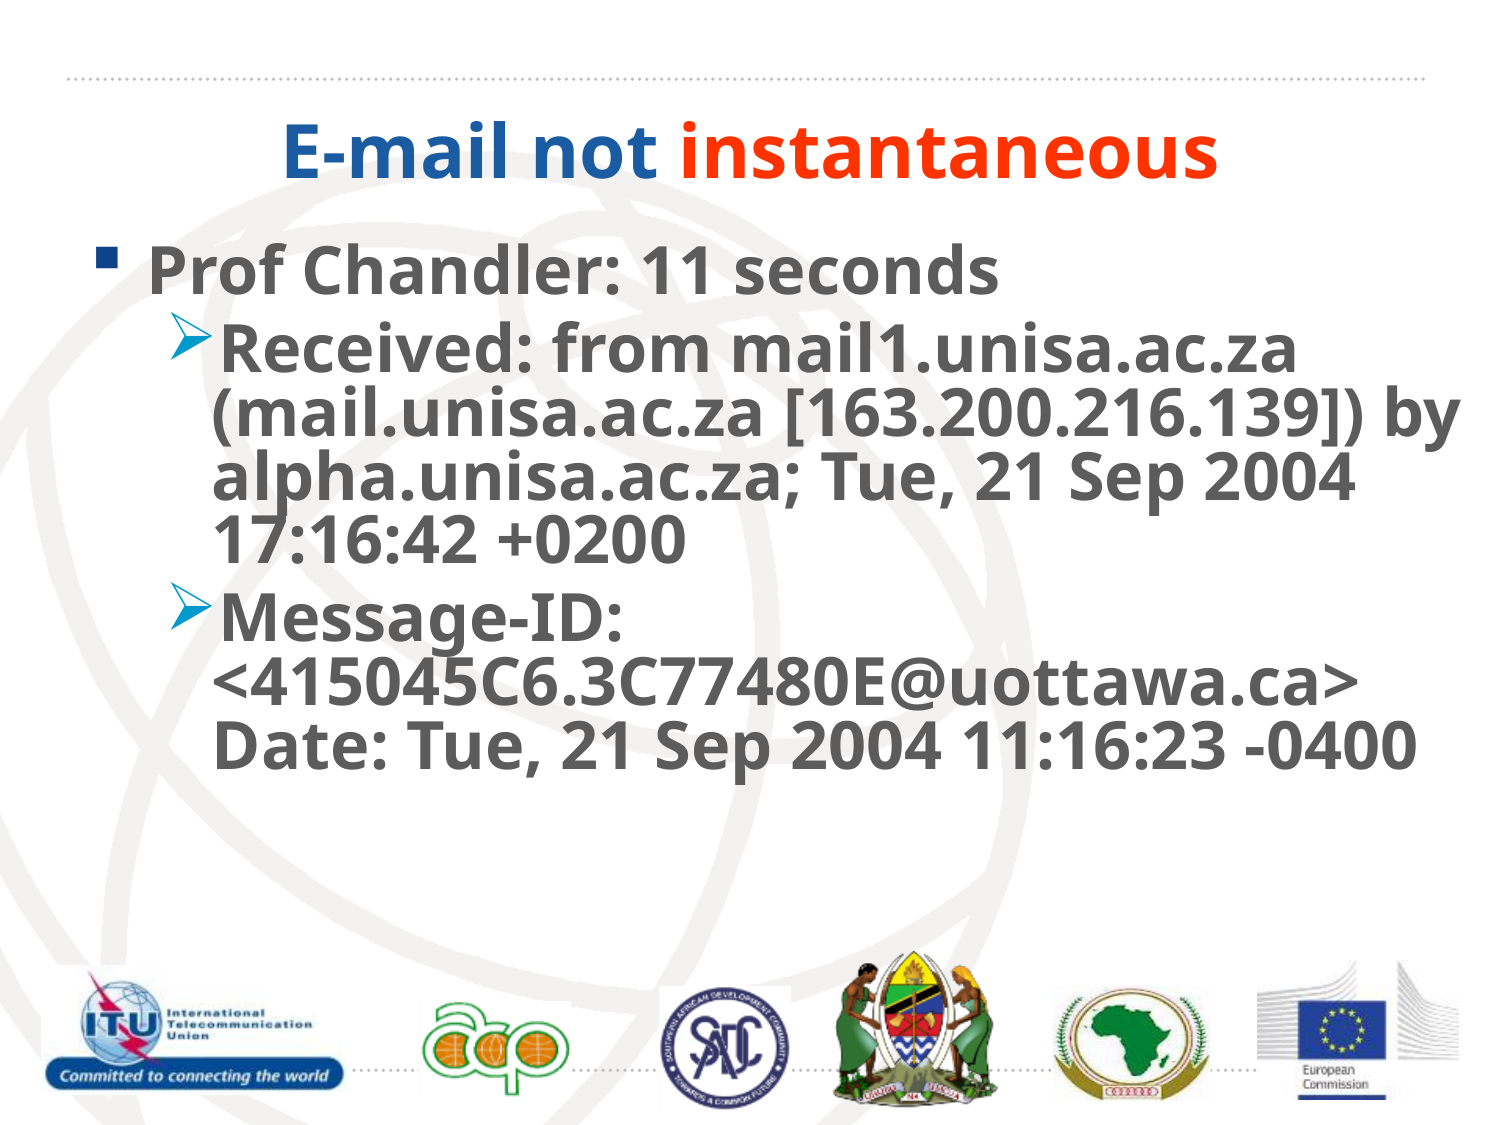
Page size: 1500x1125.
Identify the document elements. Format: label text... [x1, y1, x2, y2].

title E-mail not instantaneous [112, 78, 1388, 172]
picture [0, 132, 1061, 1125]
picture [1257, 1083, 1459, 1100]
list Prof Chandler: 11 seconds Received: from mail1.unisa.ac.za (mail.unisa.ac.za [163.200.216.139]) by alpha.unisa.ac.za; Tue, 21 Sep 2004 17:16:42 +0200 Message-ID: <415045C6.3C77480E@uottawa.ca> Date: Tue, 21 Sep 2004 11:16:23 -0400 [75, 172, 1500, 1083]
